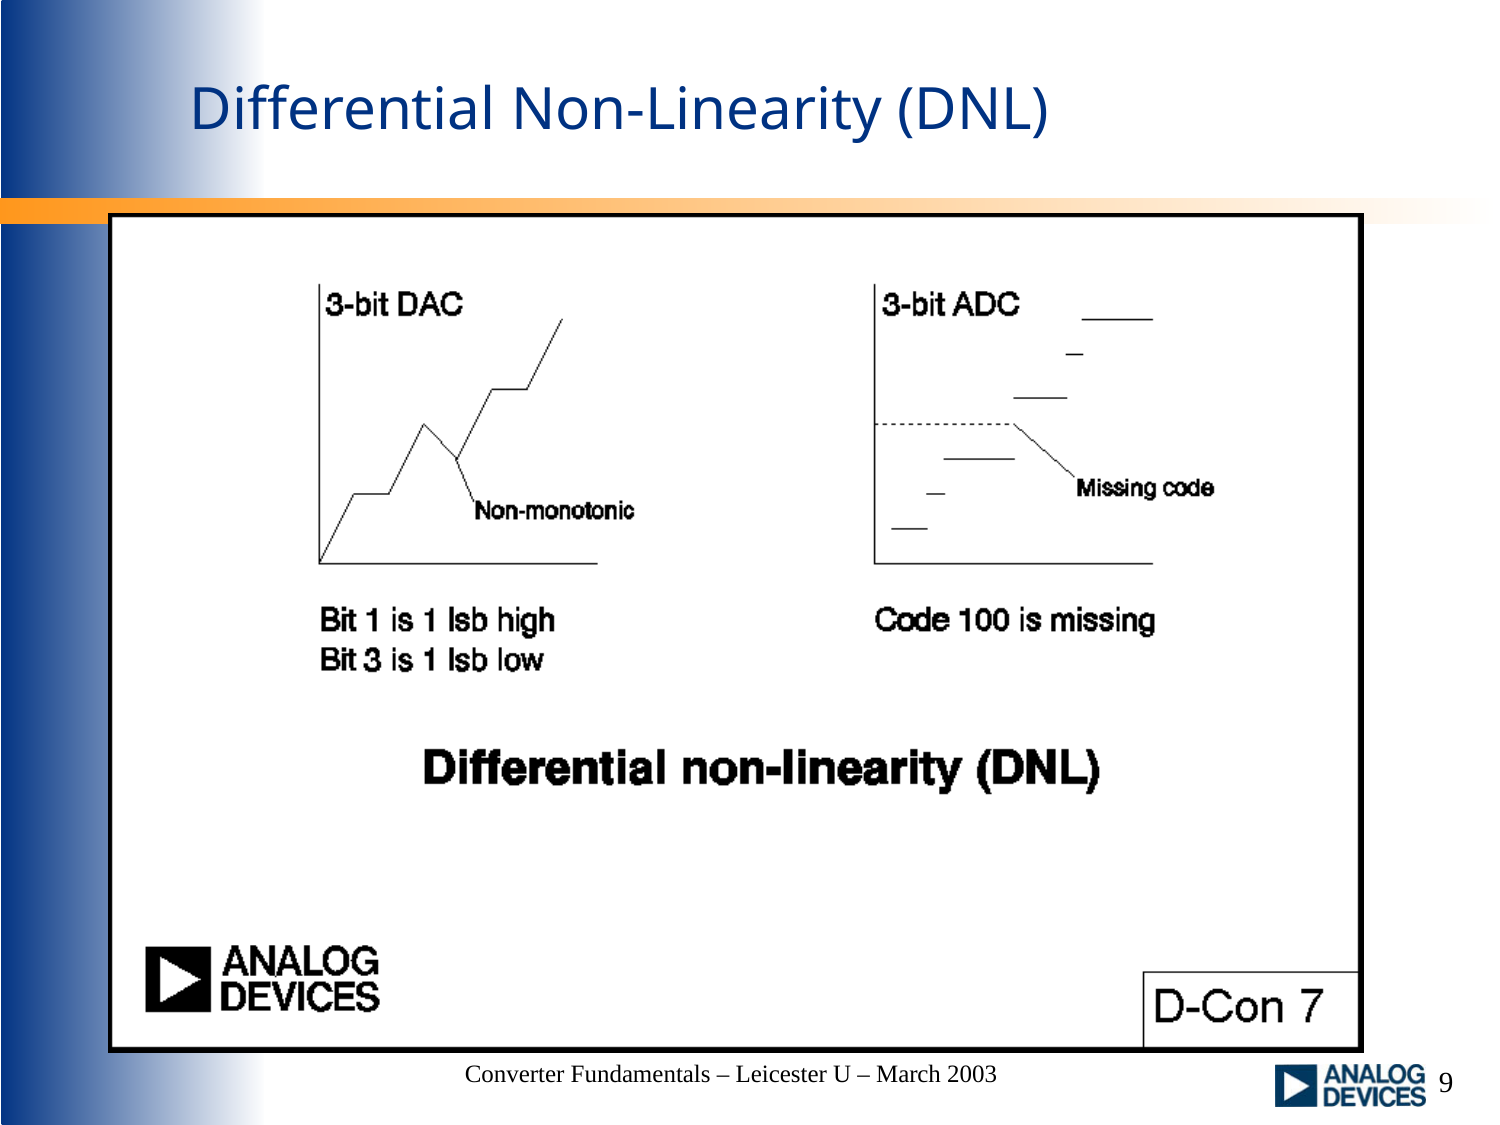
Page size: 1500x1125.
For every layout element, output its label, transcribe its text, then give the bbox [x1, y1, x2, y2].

slide_number 9 [1179, 1020, 1492, 1096]
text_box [543, 198, 548, 213]
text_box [108, 213, 1364, 1053]
footer Converter Fundamentals – Leicester U – March 2003 [350, 1053, 1113, 1125]
title Differential Non-Linearity (DNL) [174, 62, 1450, 150]
